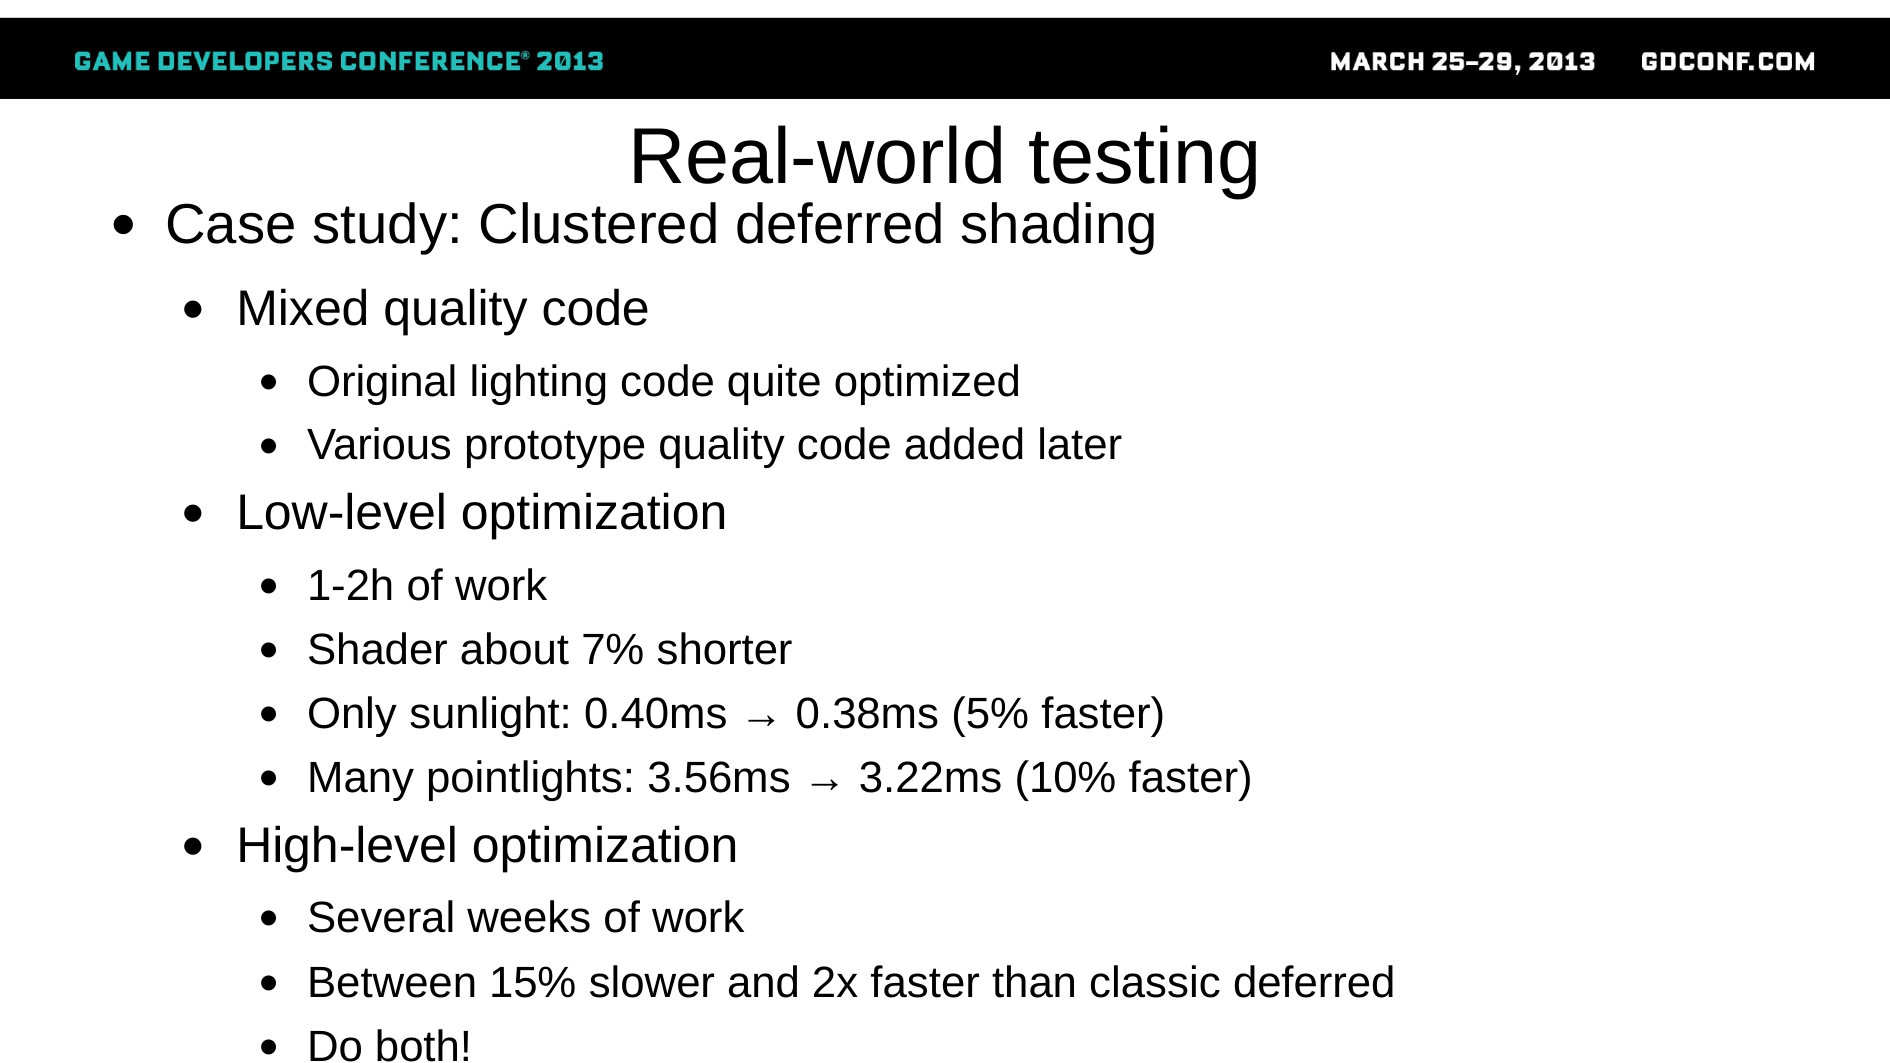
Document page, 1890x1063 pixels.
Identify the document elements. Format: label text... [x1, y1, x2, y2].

title Real-world testing [94, 101, 1796, 188]
list Case study: Clustered deferred shading Mixed quality code Original lighting code quite optimized Various prototype quality code added later Low-level optimization 1-2h of work Shader about 7% shorter Only sunlight: 0.40ms → 0.38ms (5% faster) Many pointlights: 3.56ms → 3.22ms (10% faster) High-level optimization Several weeks of work Between 15% slower and 2x faster than classic deferred Do both! [94, 188, 1796, 1060]
picture [0, 0, 1890, 1063]
